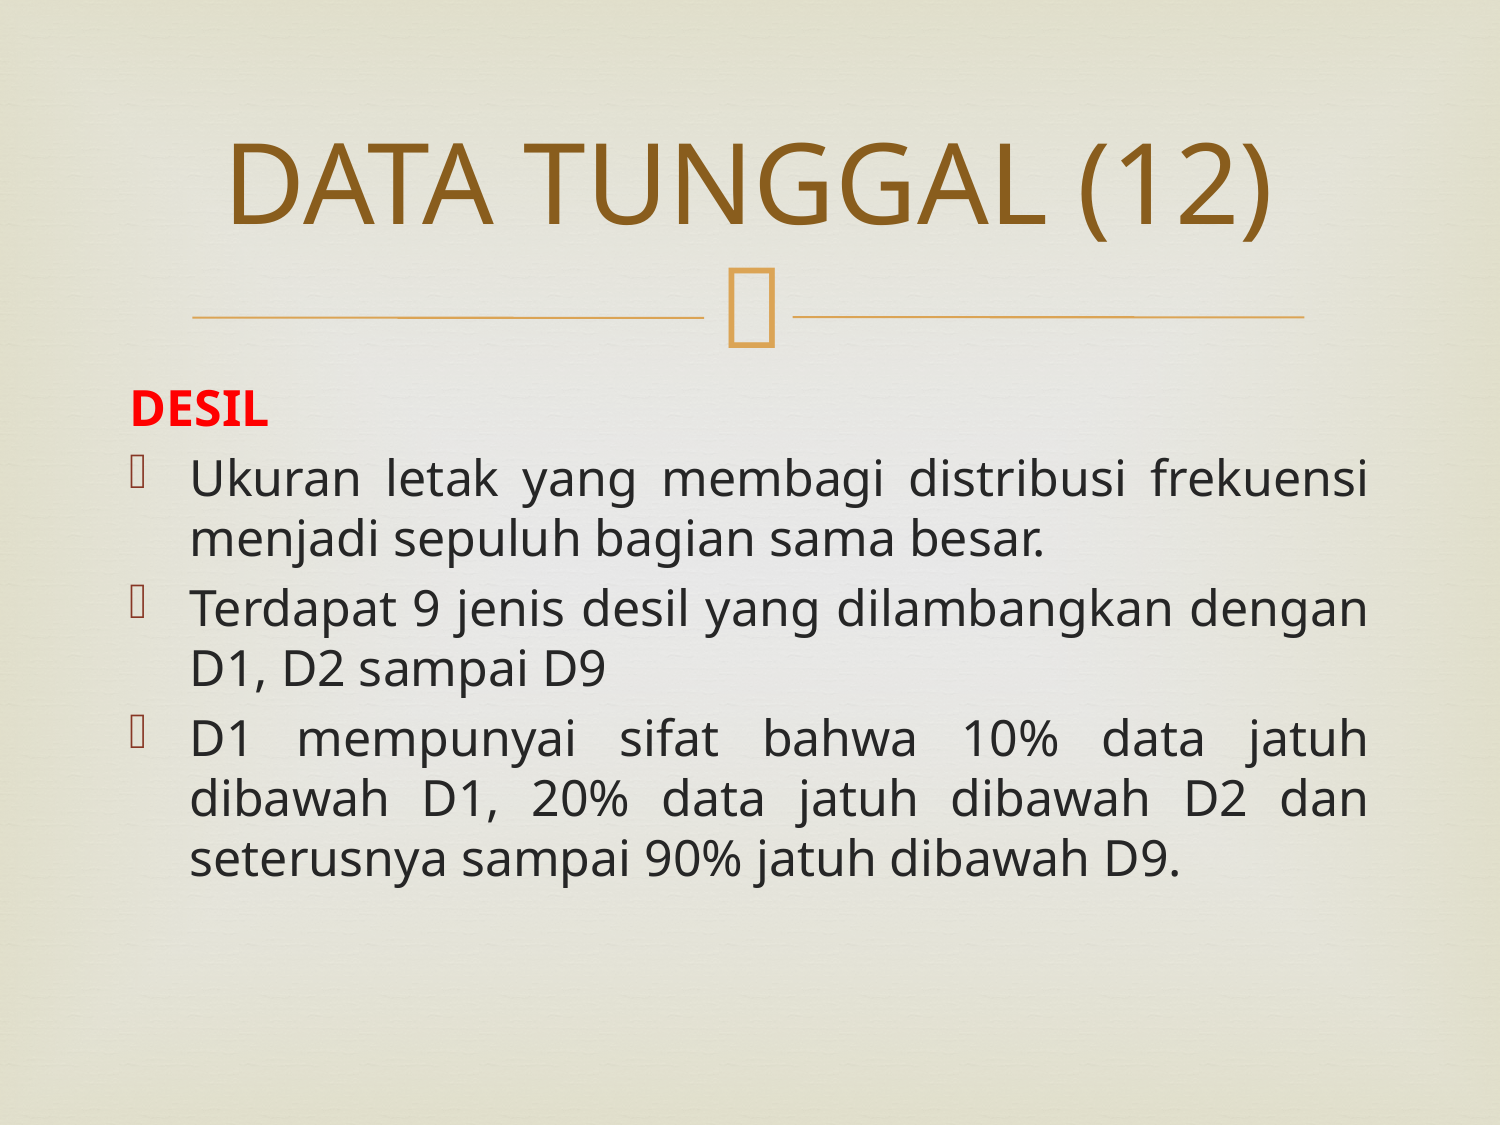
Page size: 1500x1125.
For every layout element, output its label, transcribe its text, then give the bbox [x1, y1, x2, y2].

title DATA TUNGGAL (12) [112, 93, 1386, 267]
list DESIL Ukuran letak yang membagi distribusi frekuensi menjadi sepuluh bagian sama besar. Terdapat 9 jenis desil yang dilambangkan dengan D1, D2 sampai D9 D1 mempunyai sifat bahwa 10% data jatuh dibawah D1, 20% data jatuh dibawah D2 dan seterusnya sampai 90% jatuh dibawah D9. [114, 368, 1386, 1005]
